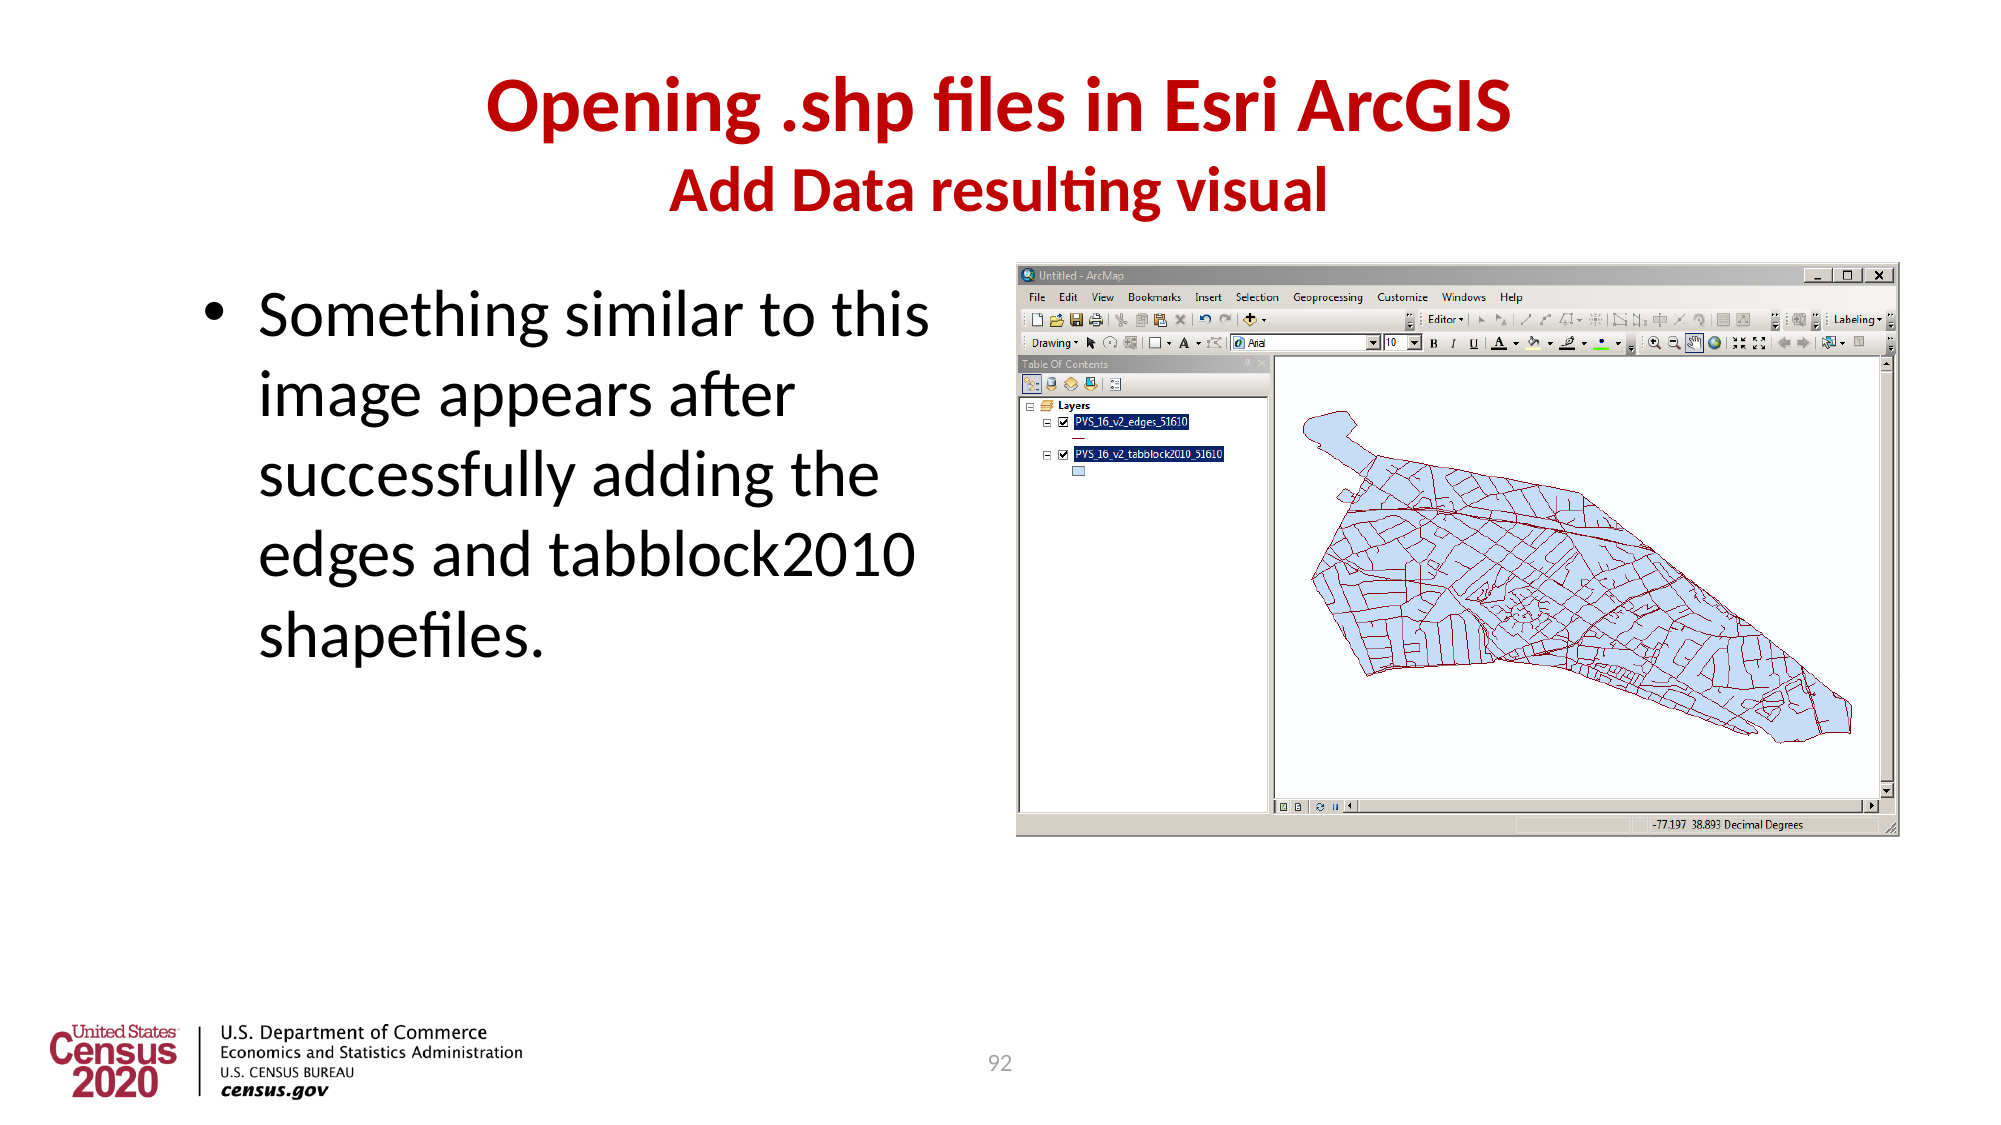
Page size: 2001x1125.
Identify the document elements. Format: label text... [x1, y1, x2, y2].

list Something similar to this image appears after successfully adding the edges and tabblock2010 shapefiles. [187, 262, 1013, 1005]
title Opening .shp files in Esri ArcGIS Add Data resulting visual [99, 45, 1900, 233]
picture [50, 1024, 522, 1100]
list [1016, 262, 1901, 838]
slide_number 92 [774, 1032, 1225, 1092]
